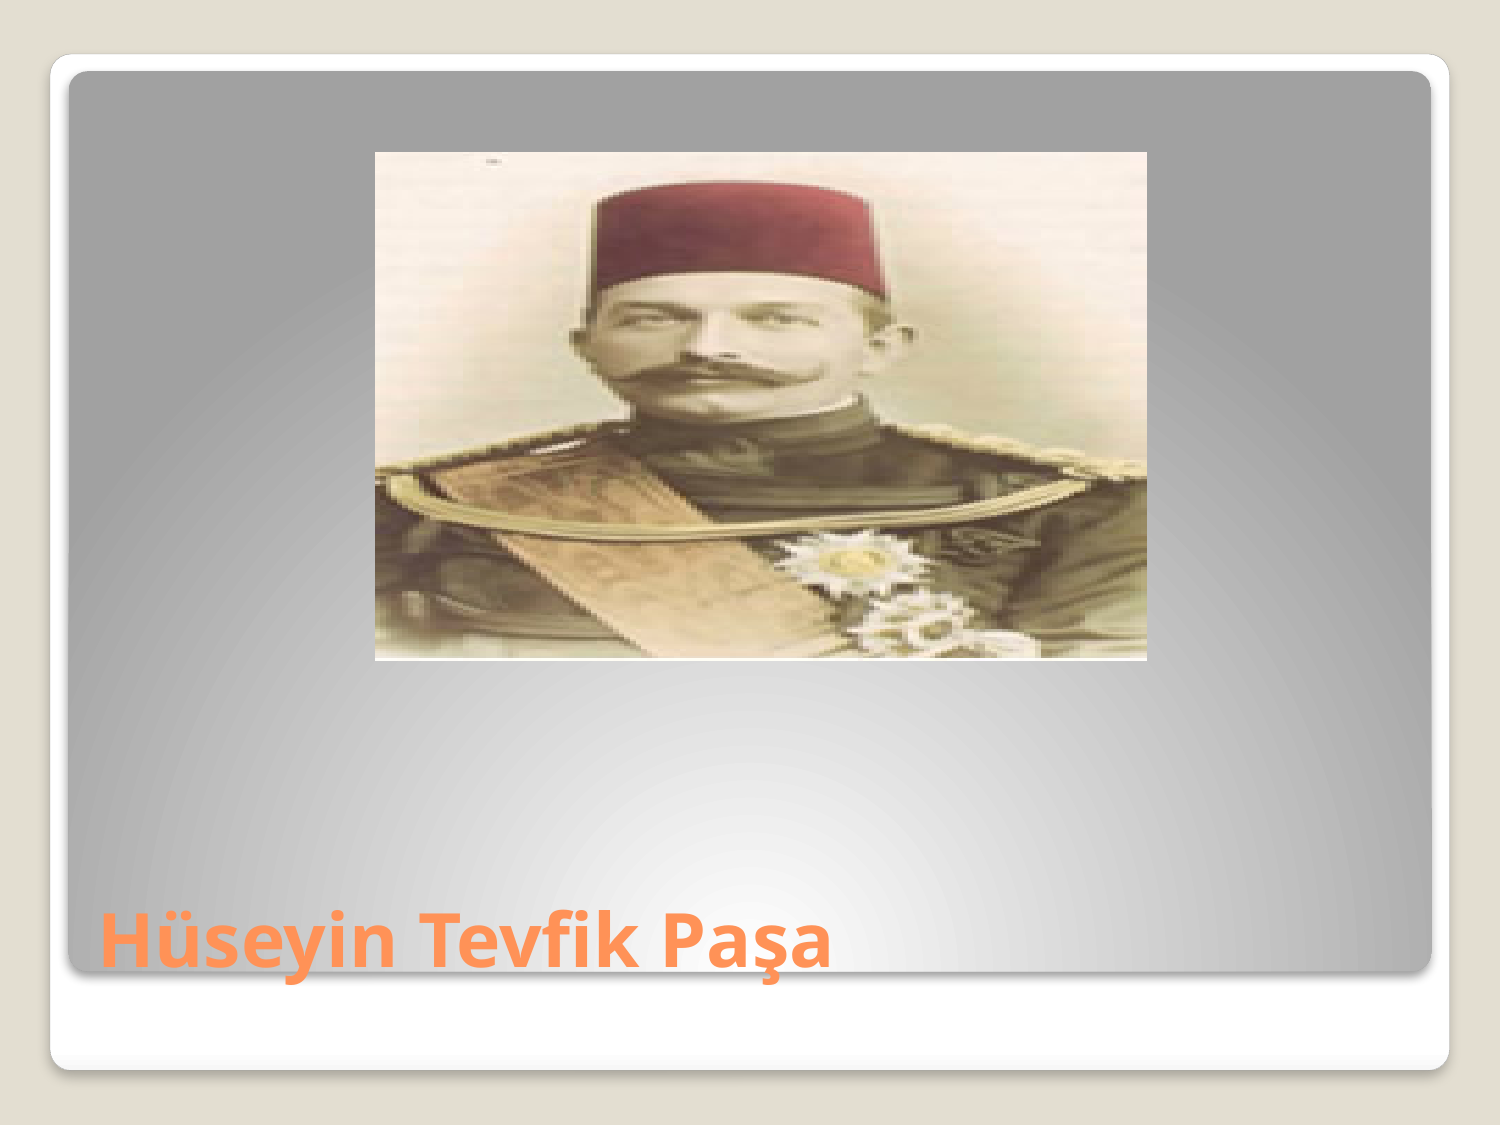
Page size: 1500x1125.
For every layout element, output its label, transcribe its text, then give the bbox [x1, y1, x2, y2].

title Hüseyin Tevfik Paşa [82, 817, 1425, 990]
picture [374, 152, 1147, 661]
